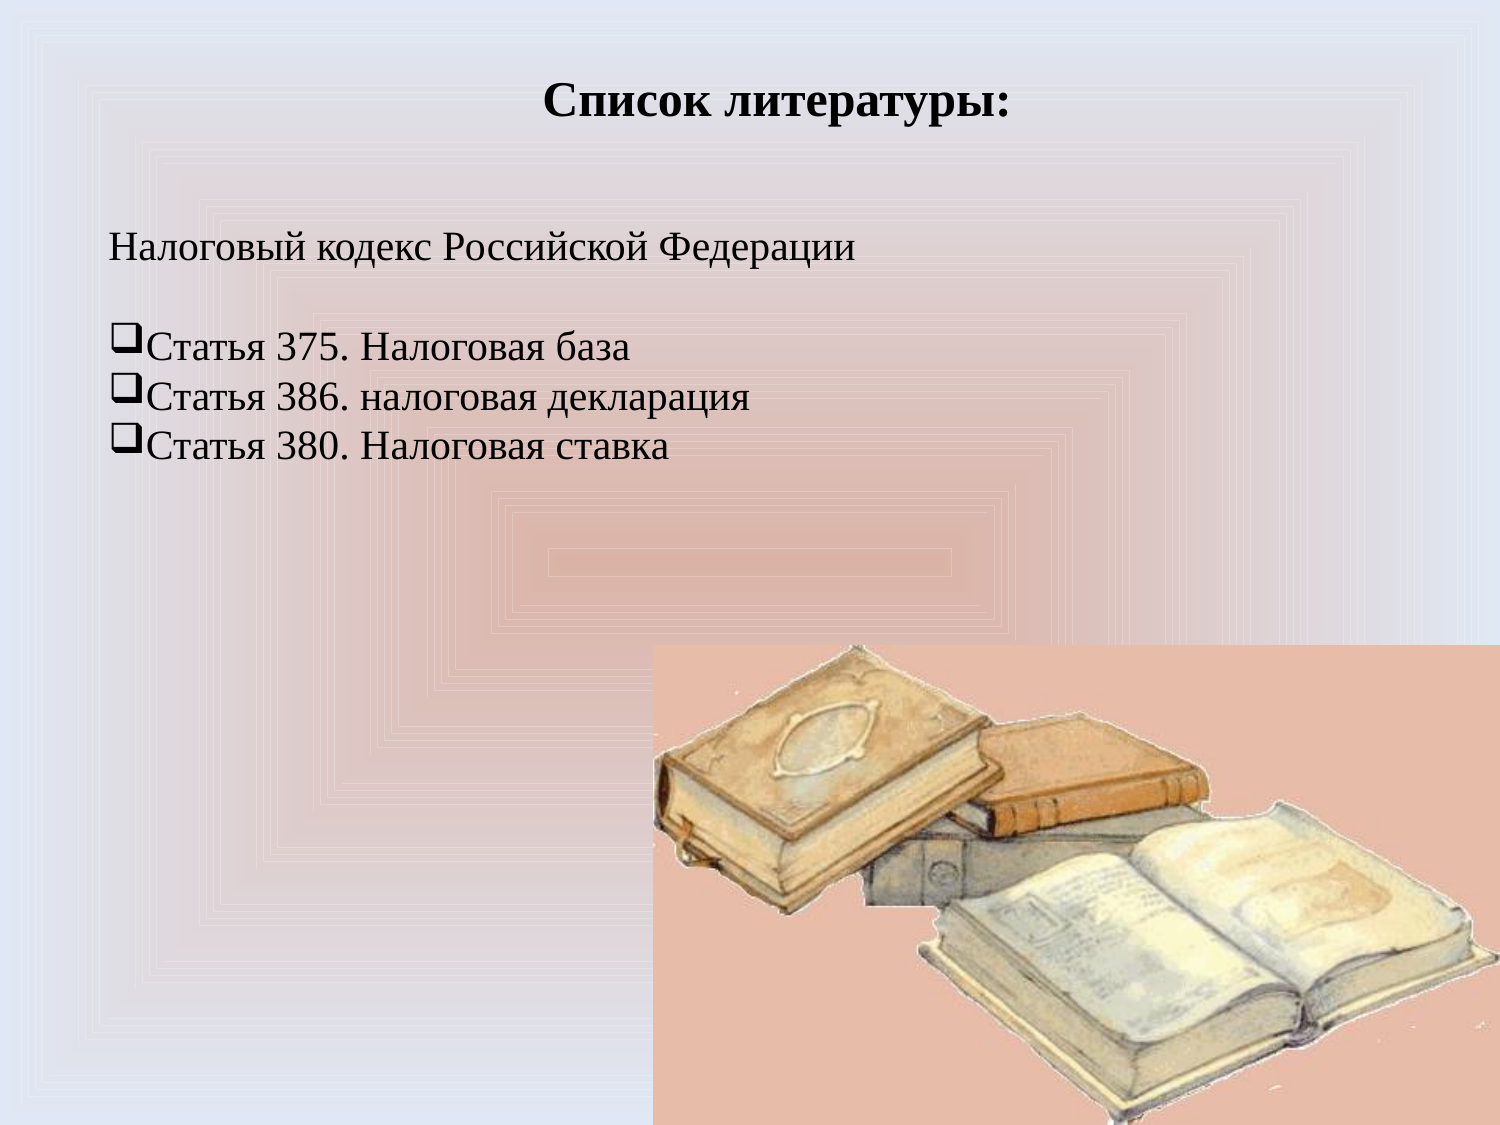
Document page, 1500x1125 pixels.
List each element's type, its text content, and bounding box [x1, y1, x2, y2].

picture [652, 645, 1500, 1125]
text_box Список литературы: [527, 58, 1055, 134]
text_box Налоговый кодекс Российской Федерации Статья 375. Налоговая база Статья 386. налоговая декларация Статья 380. Налоговая ставка [93, 210, 961, 526]
